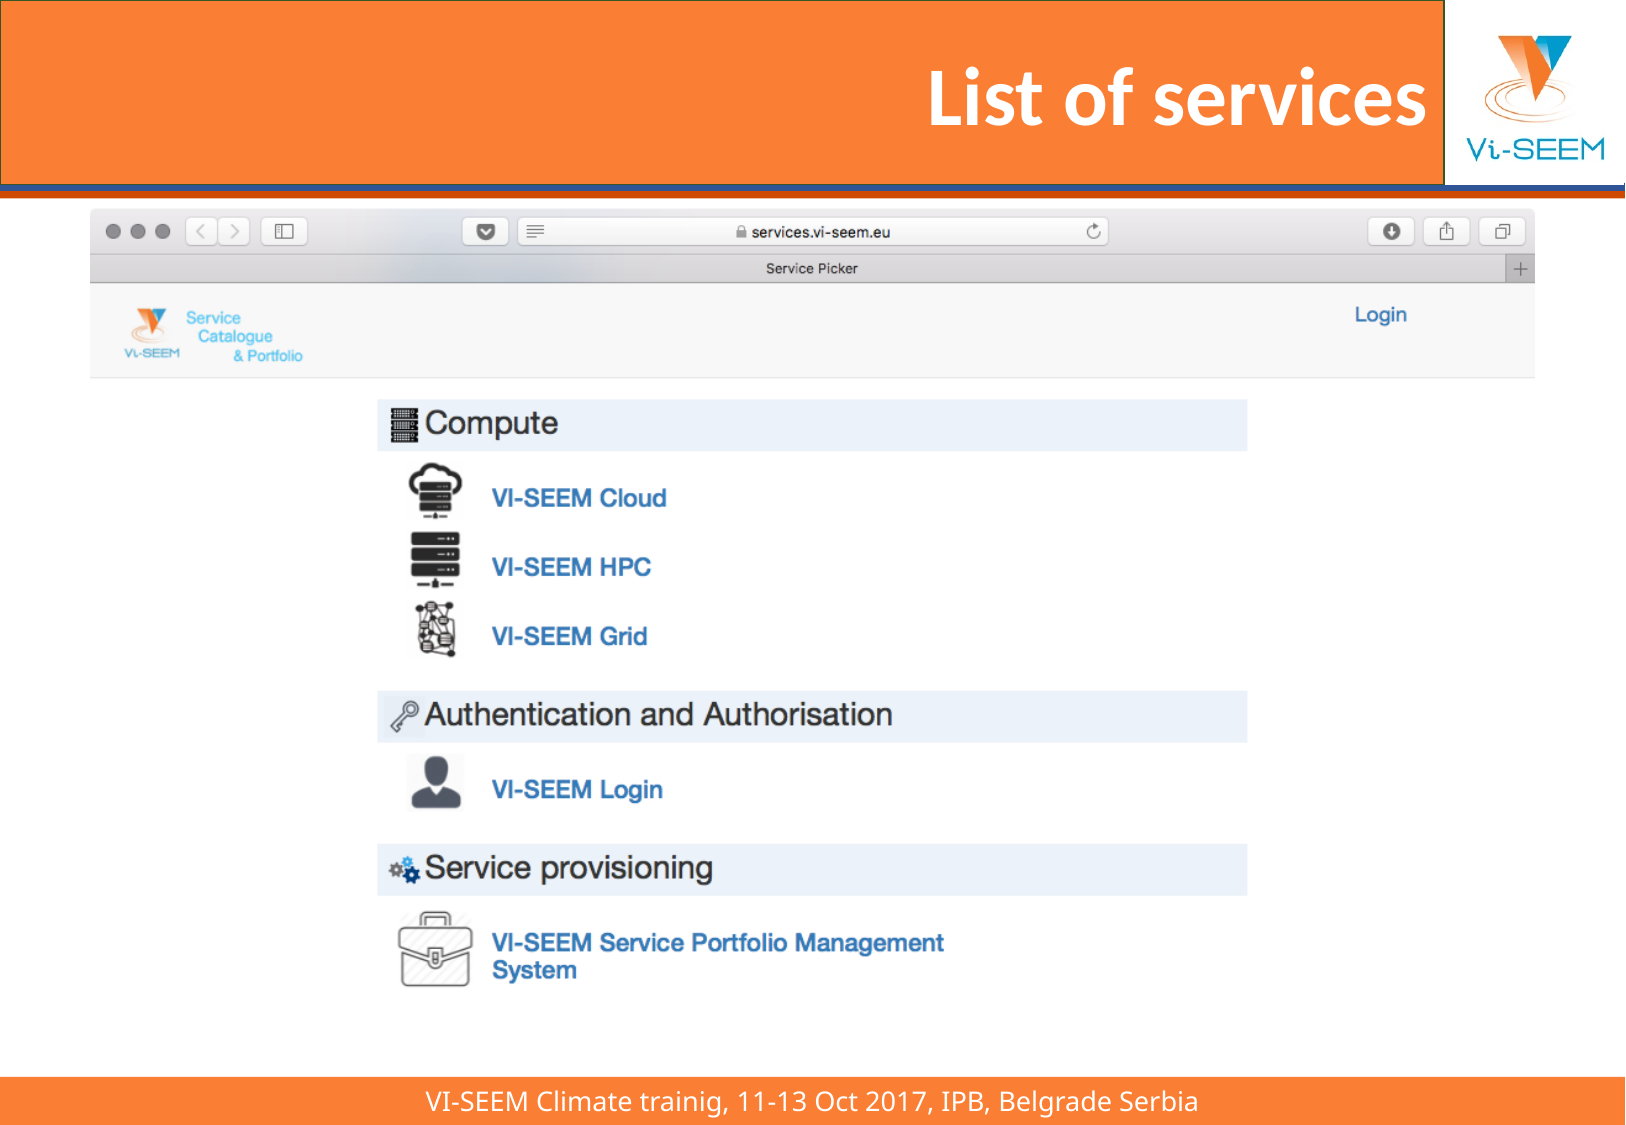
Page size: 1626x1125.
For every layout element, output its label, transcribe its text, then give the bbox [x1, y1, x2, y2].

title List of services [0, 0, 1445, 185]
footer VI-SEEM Climate trainig, 11-13 Oct 2017, IPB, Belgrade Serbia [0, 1076, 1625, 1125]
picture [1445, 0, 1624, 185]
picture [90, 208, 1535, 1054]
